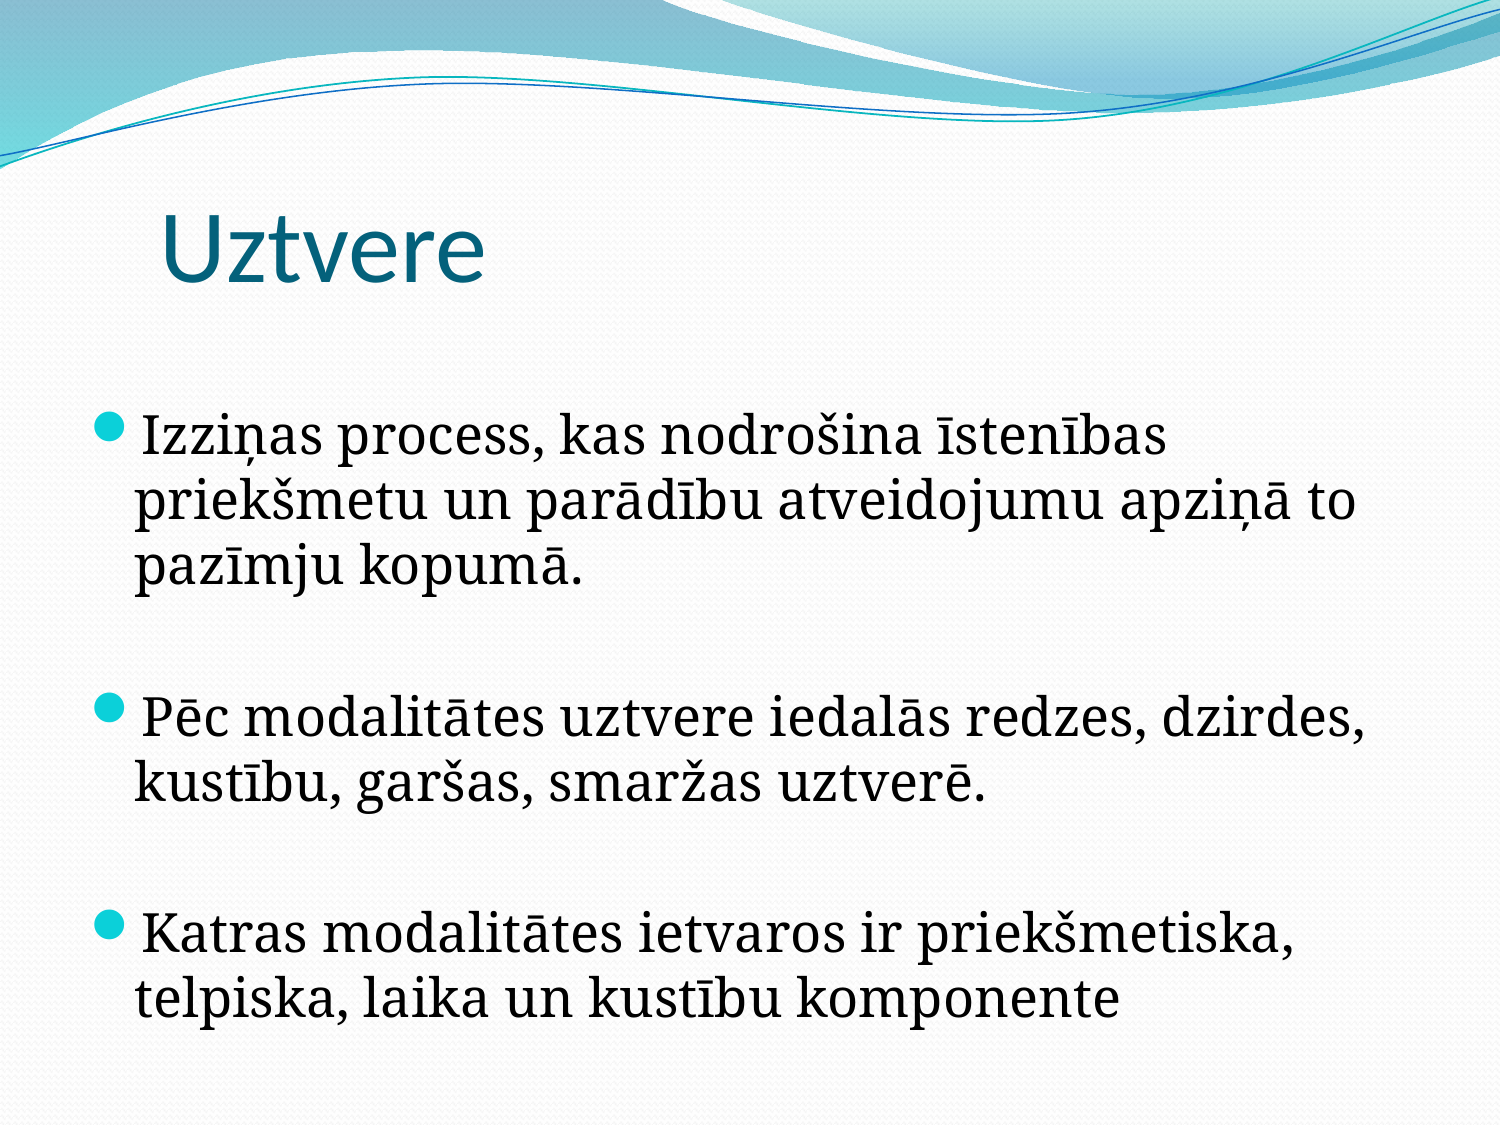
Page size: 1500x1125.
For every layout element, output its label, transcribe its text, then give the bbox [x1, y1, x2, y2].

title Uztvere [159, 115, 1426, 304]
list Izziņas process, kas nodrošina īstenības priekšmetu un parādību atveidojumu apziņā to pazīmju kopumā. Pēc modalitātes uztvere iedalās redzes, dzirdes, kustību, garšas, smaržas uztverē. Katras modalitātes ietvaros ir priekšmetiska, telpiska, laika un kustību komponente [74, 317, 1426, 1038]
